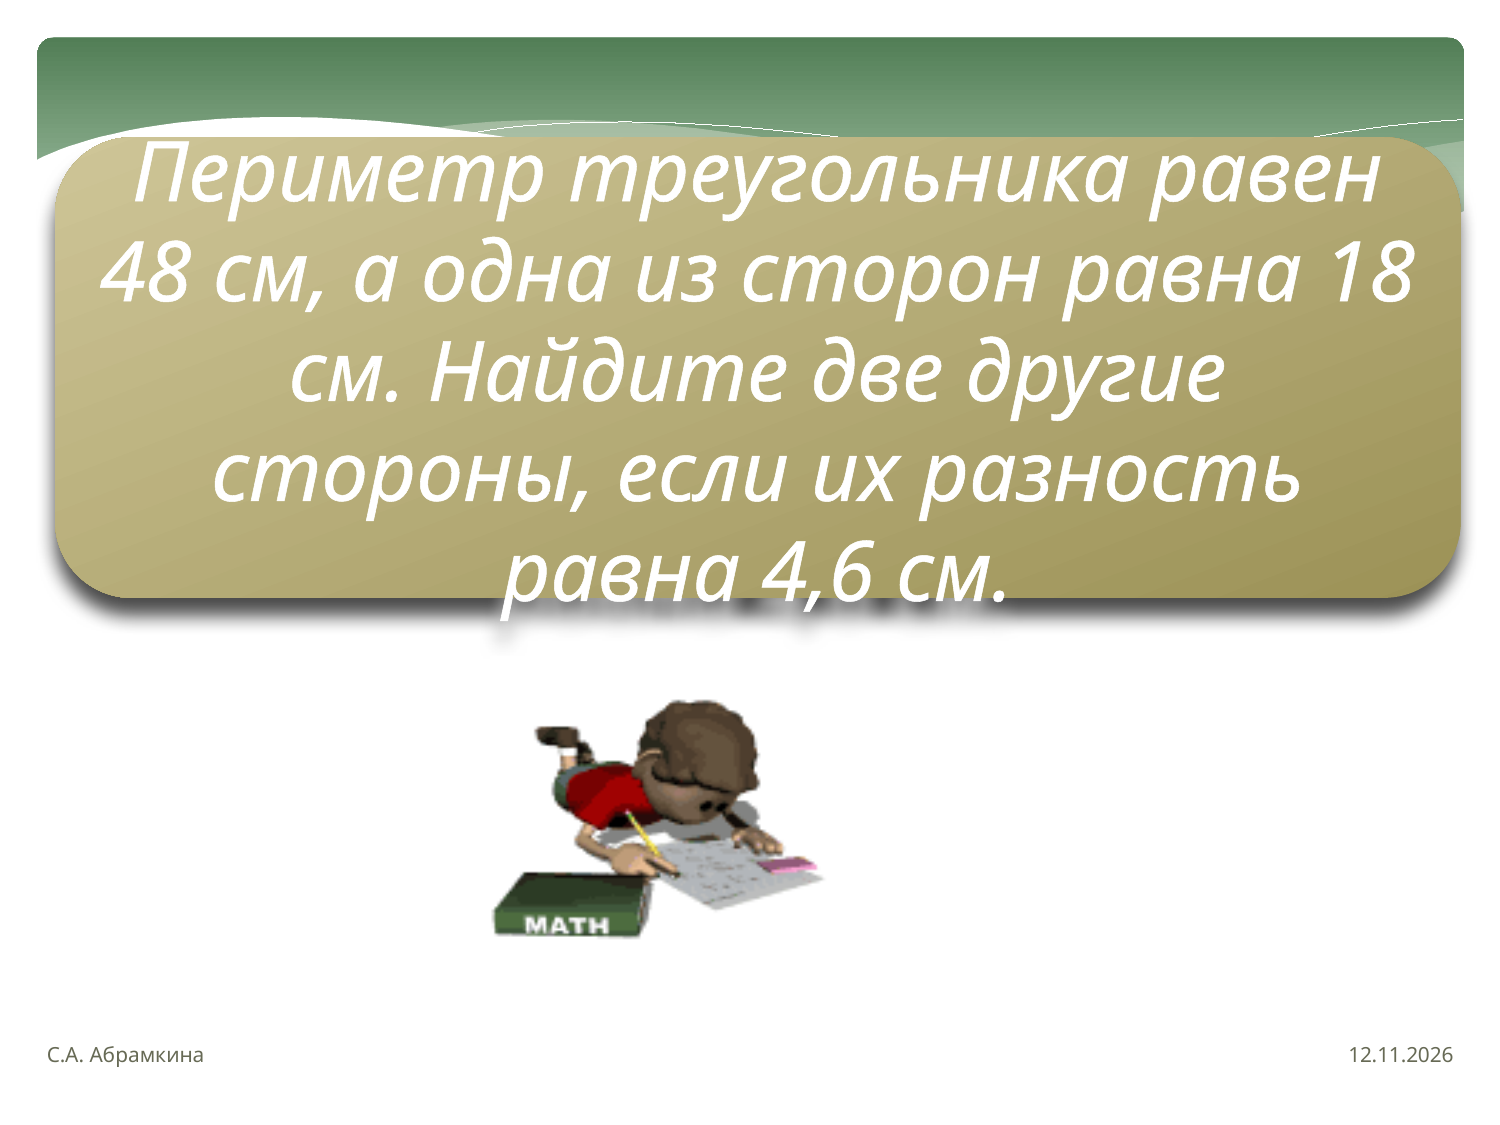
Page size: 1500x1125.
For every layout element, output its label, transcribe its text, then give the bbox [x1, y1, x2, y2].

picture [489, 656, 832, 975]
footer С.А. Абрамкина [31, 1025, 653, 1086]
text_box Периметр треугольника равен 48 см, а одна из сторон равна 18 см. Найдите две другие стороны, если их разность равна 4,6 см. [55, 137, 1461, 598]
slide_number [847, 1025, 1469, 1086]
